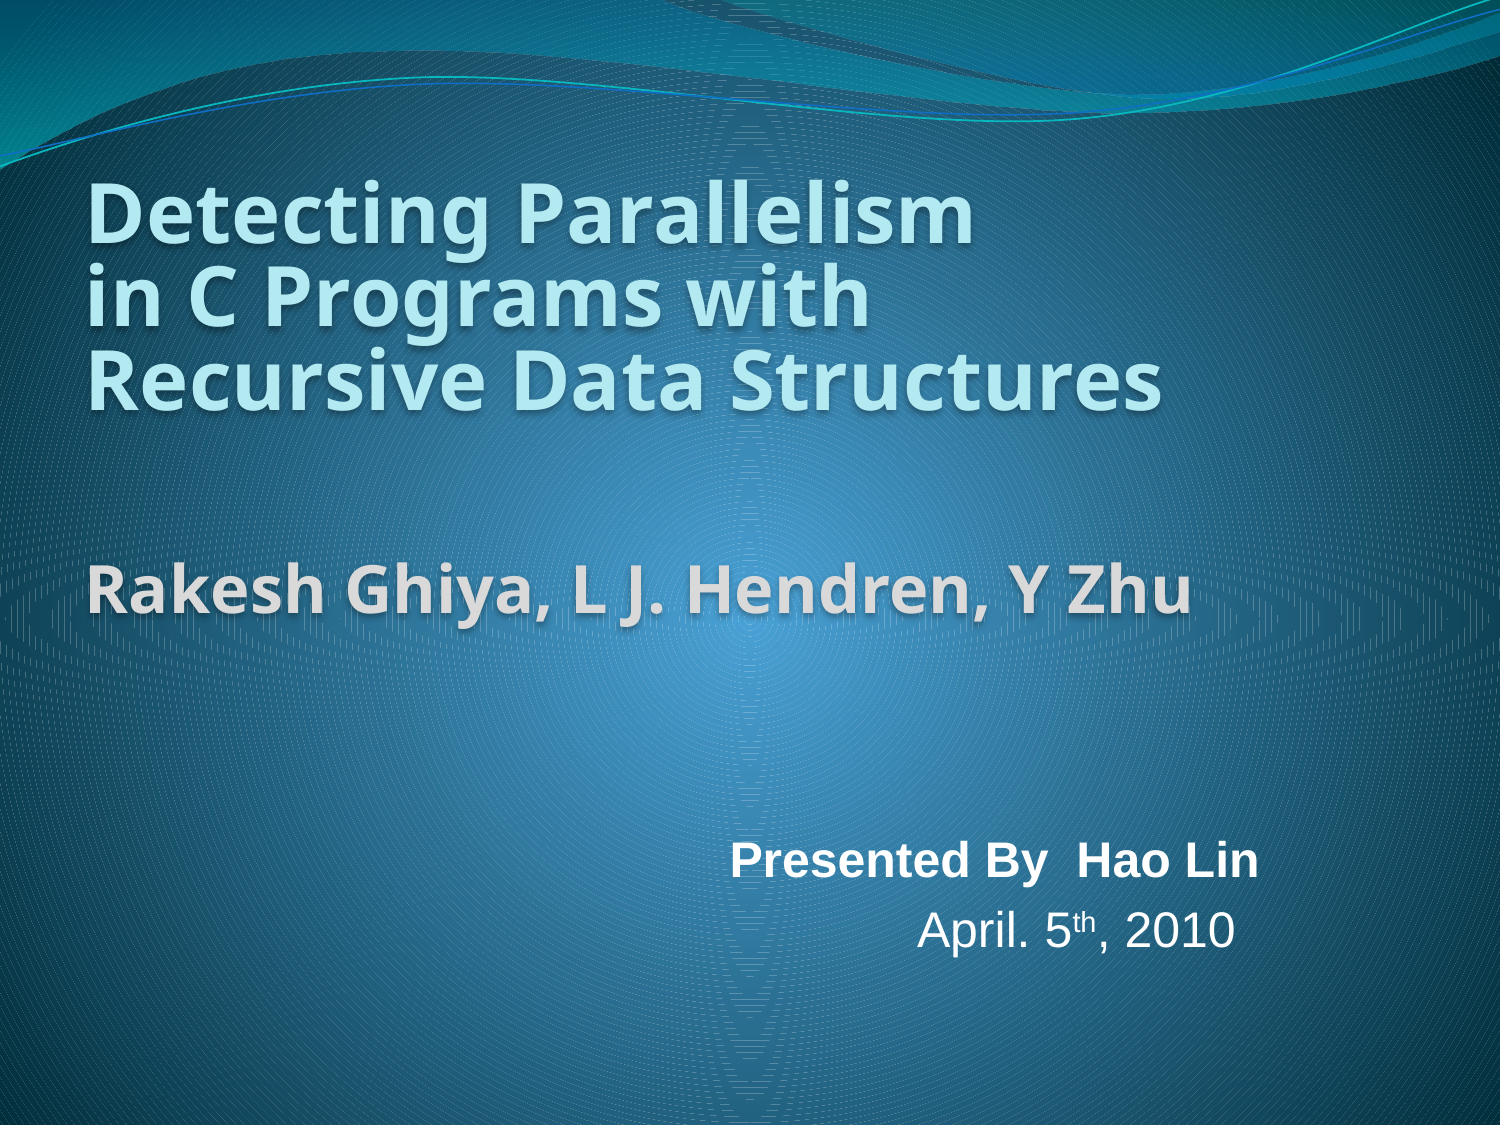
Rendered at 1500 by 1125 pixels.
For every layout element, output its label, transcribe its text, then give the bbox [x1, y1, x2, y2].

text_box Presented By Hao Lin [714, 820, 1339, 895]
text_box Detecting Parallelism in C Programs with Recursive Data Structures Rakesh Ghiya, L J. Hendren, Y Zhu [70, 210, 1407, 635]
text_box April. 5th, 2010 [902, 890, 1387, 966]
